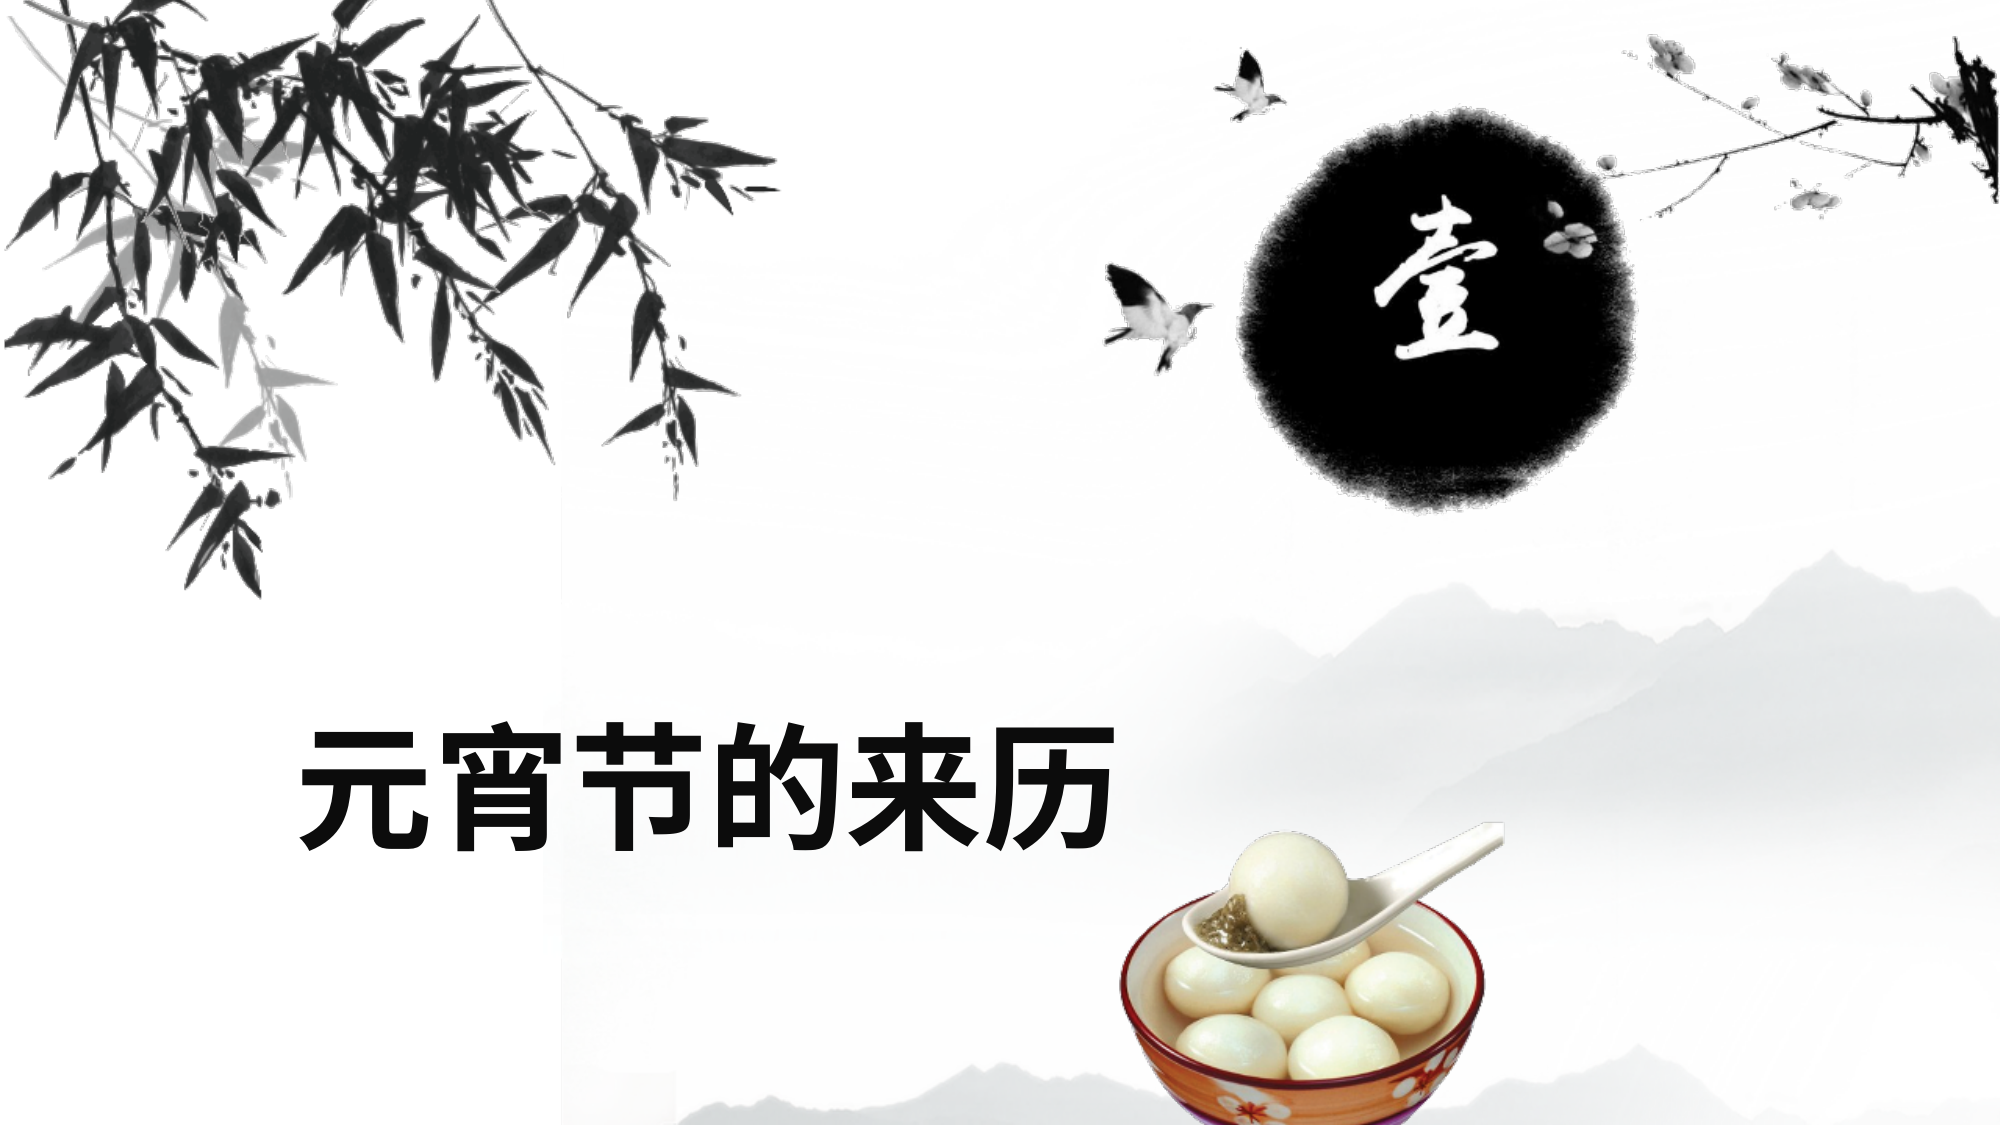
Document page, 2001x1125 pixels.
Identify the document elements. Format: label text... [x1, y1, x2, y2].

text_box 元宵节的来历 [280, 784, 543, 875]
picture [0, 0, 2000, 1125]
